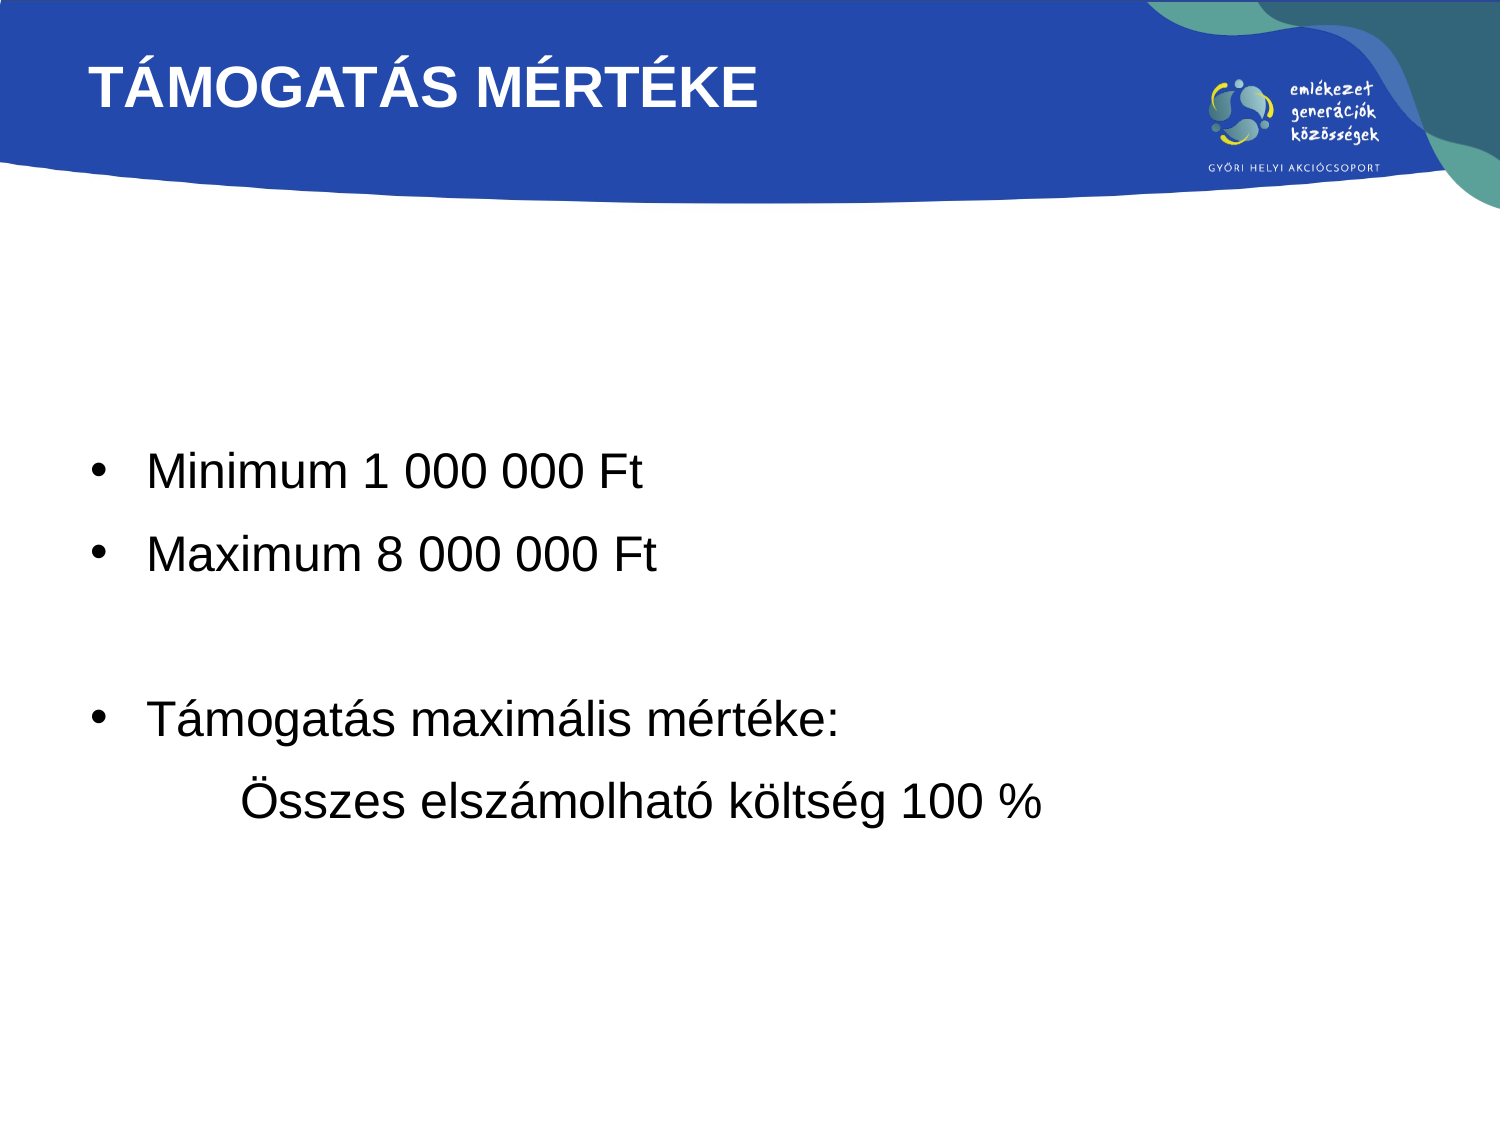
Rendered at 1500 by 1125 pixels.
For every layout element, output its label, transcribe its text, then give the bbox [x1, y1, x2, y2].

title Támogatás mértéke [73, 7, 845, 161]
picture [0, 0, 1500, 1125]
list Minimum 1 000 000 Ft Maximum 8 000 000 Ft Támogatás maximális mértéke: Összes elszámolható költség 100 % [75, 262, 1425, 1005]
